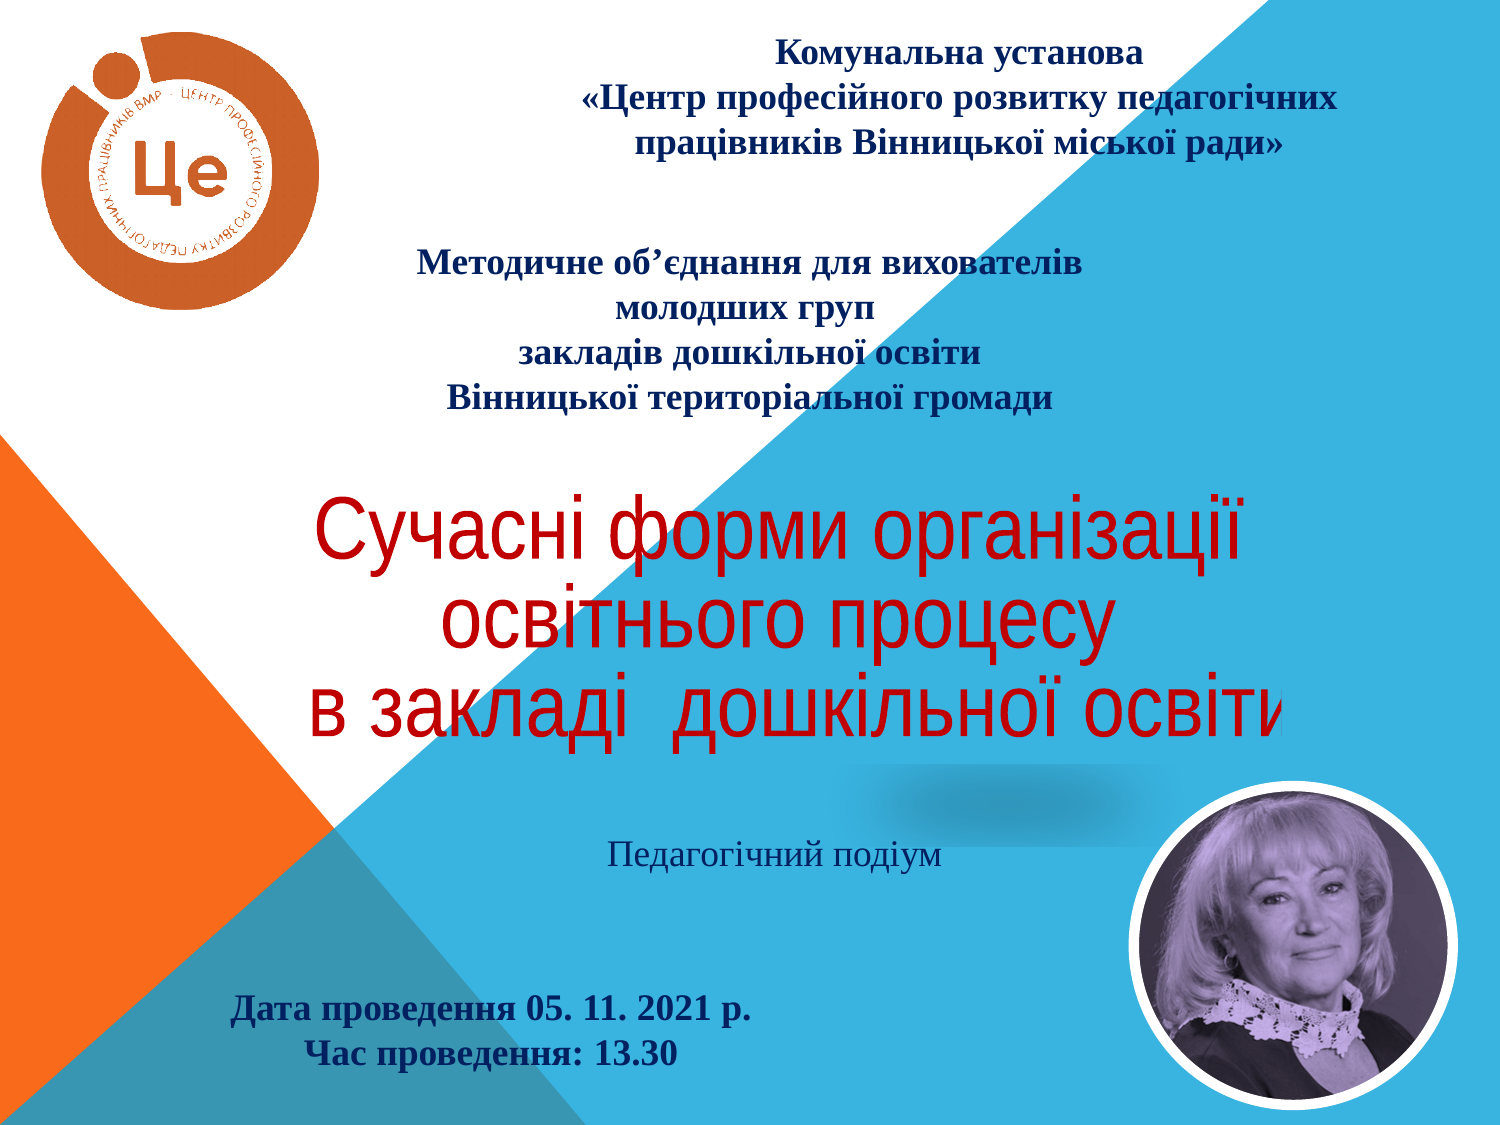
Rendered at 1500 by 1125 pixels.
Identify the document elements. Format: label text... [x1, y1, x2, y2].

text_box Методичне об’єднання для вихователів молодших груп закладів дошкільної освіти Вінницької територіальної громади [374, 229, 1125, 425]
picture [1133, 785, 1453, 1106]
picture [40, 32, 320, 311]
text_box Дата проведення 05. 11. 2021 р. Час проведення: 13.30 [0, 975, 1001, 1081]
text_box Комунальна установа «Центр професійного розвитку педагогічних працівників Вінницької міської ради» [466, 19, 1453, 170]
text_box Педагогічний подіум [591, 822, 958, 882]
